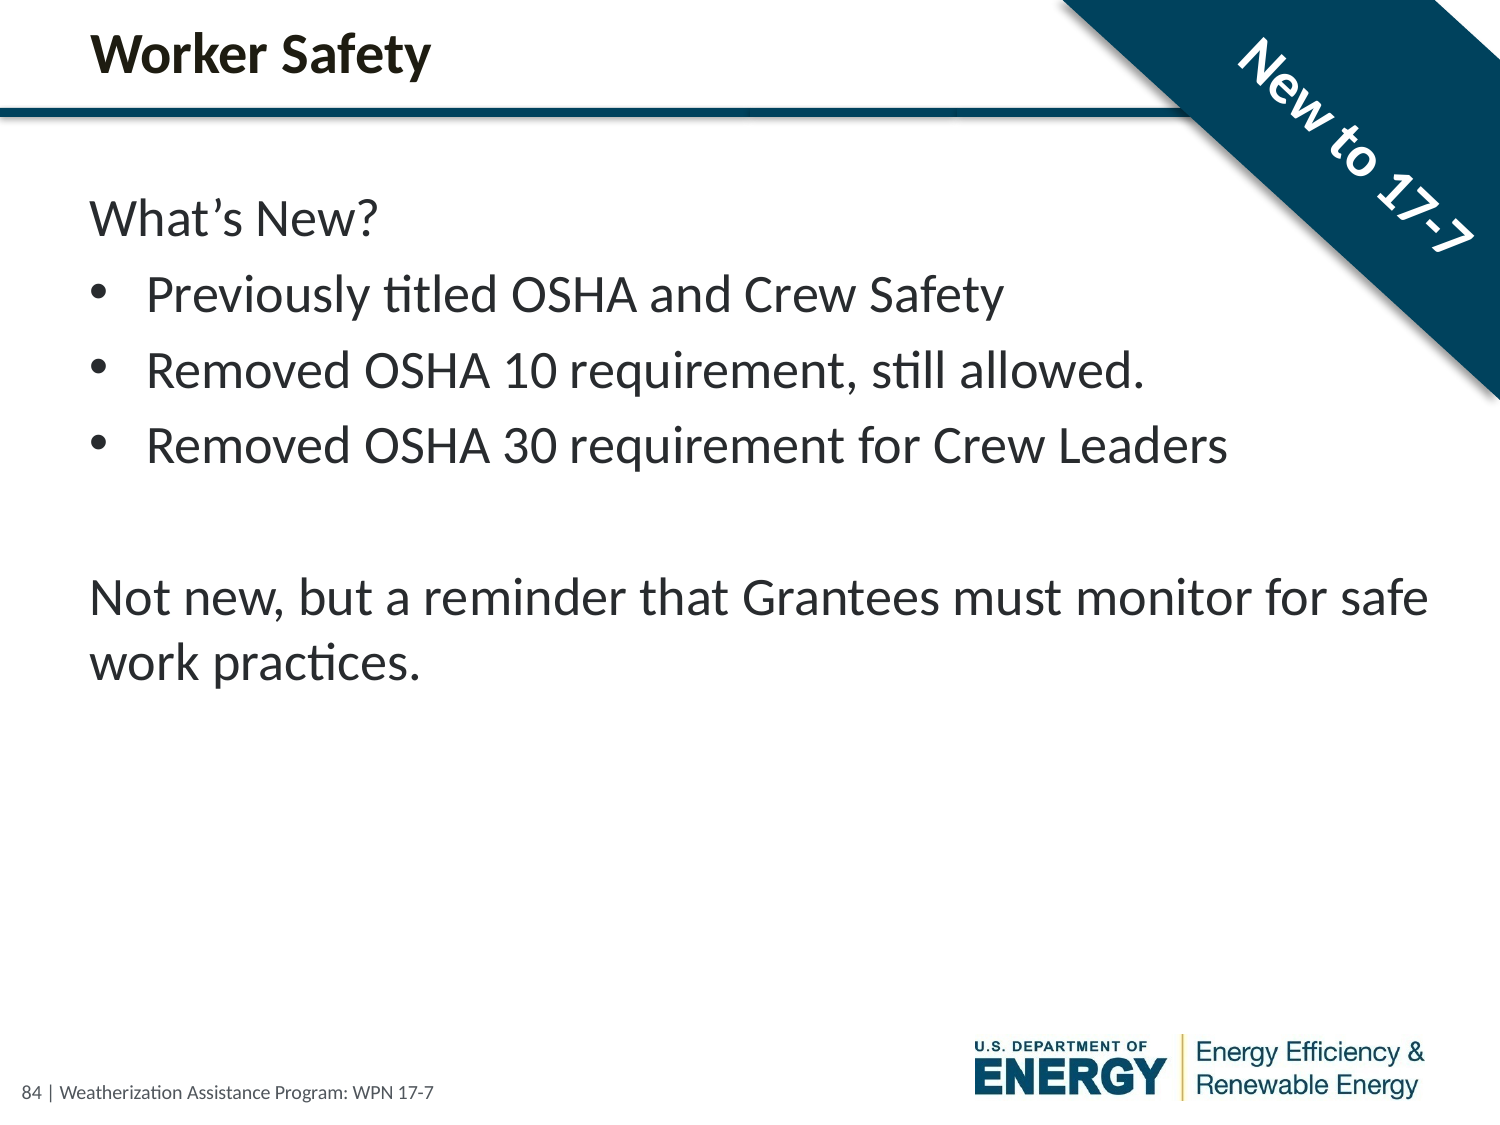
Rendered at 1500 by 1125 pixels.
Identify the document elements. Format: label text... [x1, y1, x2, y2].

list What’s New? Previously titled OSHA and Crew Safety Removed OSHA 10 requirement, still allowed. Removed OSHA 30 requirement for Crew Leaders Not new, but a reminder that Grantees must monitor for safe work practices. [75, 174, 1463, 1000]
picture [975, 1034, 1425, 1101]
title Worker Safety [75, 0, 1057, 113]
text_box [1062, 0, 1500, 401]
